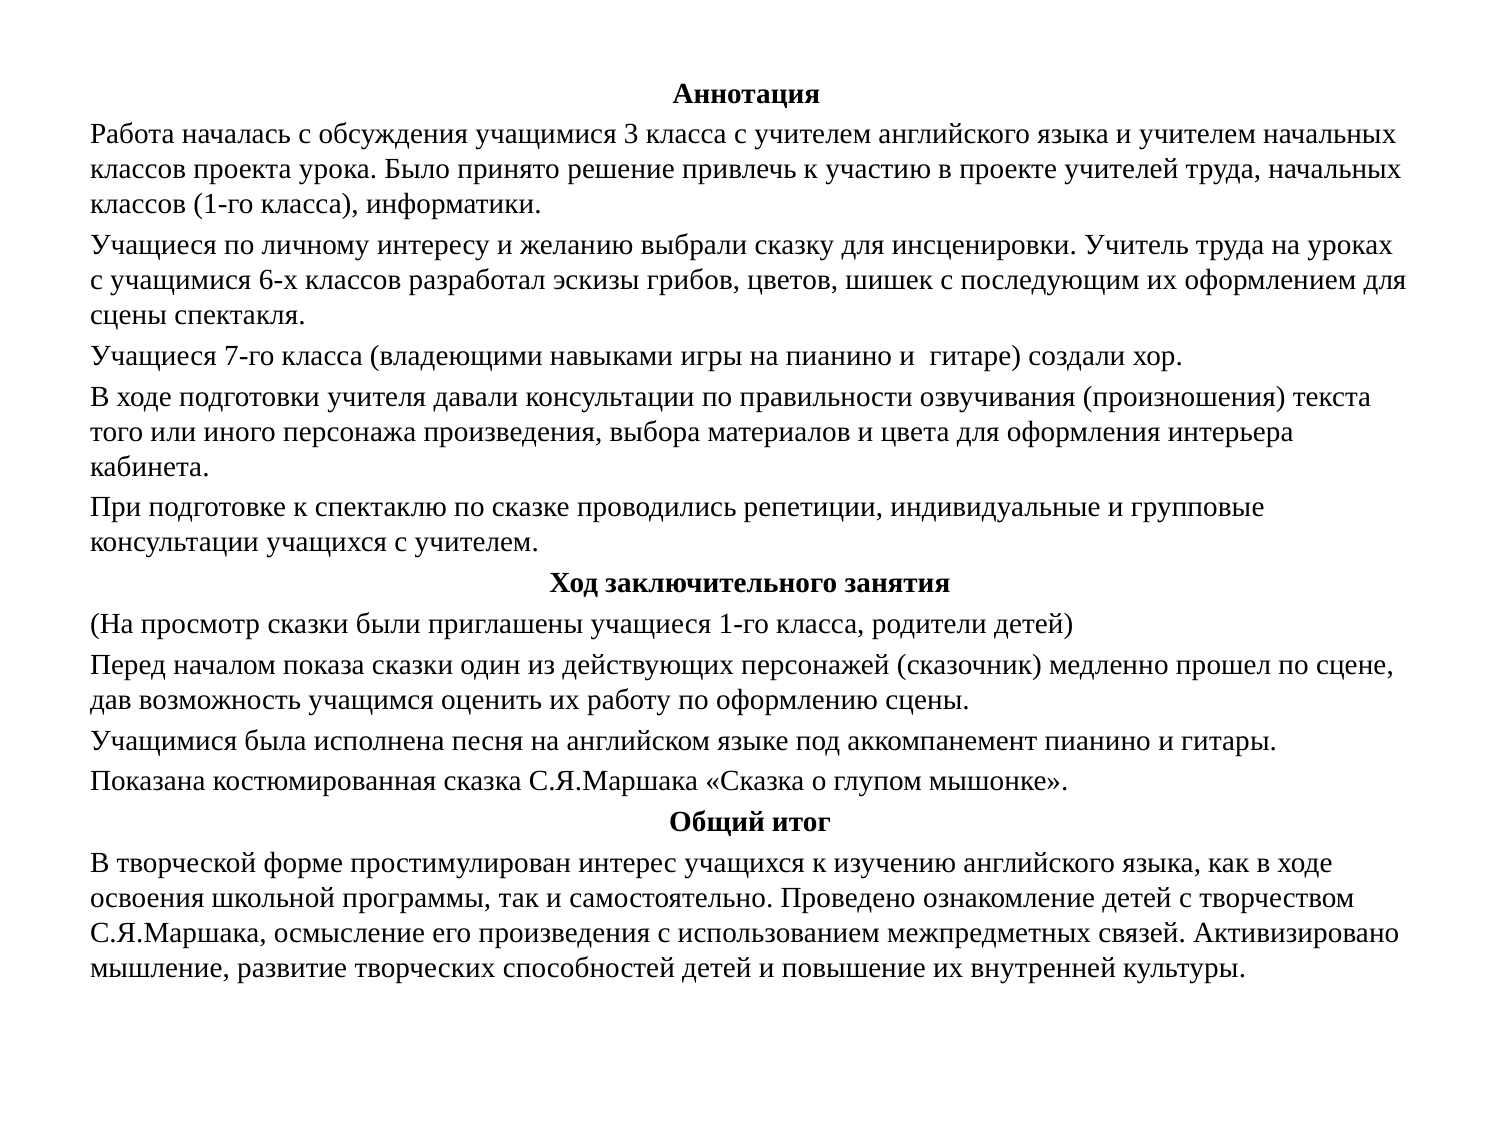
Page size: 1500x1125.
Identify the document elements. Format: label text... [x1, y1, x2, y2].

list Аннотация Работа началась с обсуждения учащимися 3 класса с учителем английского языка и учителем начальных классов проекта урока. Было принято решение привлечь к участию в проекте учителей труда, начальных классов (1-го класса), информатики. Учащиеся по личному интересу и желанию выбрали сказку для инсценировки. Учитель труда на уроках с учащимися 6-х классов разработал эскизы грибов, цветов, шишек с последующим их оформлением для сцены спектакля. Учащиеся 7-го класса (владеющими навыками игры на пианино и гитаре) создали хор. В ходе подготовки учителя давали консультации по правильности озвучивания (произношения) текста того или иного персонажа произведения, выбора материалов и цвета для оформления интерьера кабинета. При подготовке к спектаклю по сказке проводились репетиции, индивидуальные и групповые консультации учащихся с учителем. Ход заключительного занятия (На просмотр сказки были приглашены учащиеся 1-го класса, родители детей) Перед началом показа сказки один из действующих персонажей (сказочник) медленно прошел по сцене, дав возможность учащимся оценить их работу по оформлению сцены. Учащимися была исполнена песня на английском языке под аккомпанемент пианино и гитары. Показана костюмированная сказка С.Я.Маршака «Сказка о глупом мышонке». Общий итог В творческой форме простимулирован интерес учащихся к изучению английского языка, как в ходе освоения школьной программы, так и самостоятельно. Проведено ознакомление детей с творчеством С.Я.Маршака, осмысление его произведения с использованием межпредметных связей. Активизировано мышление, развитие творческих способностей детей и повышение их внутренней культуры. [75, 66, 1425, 1047]
